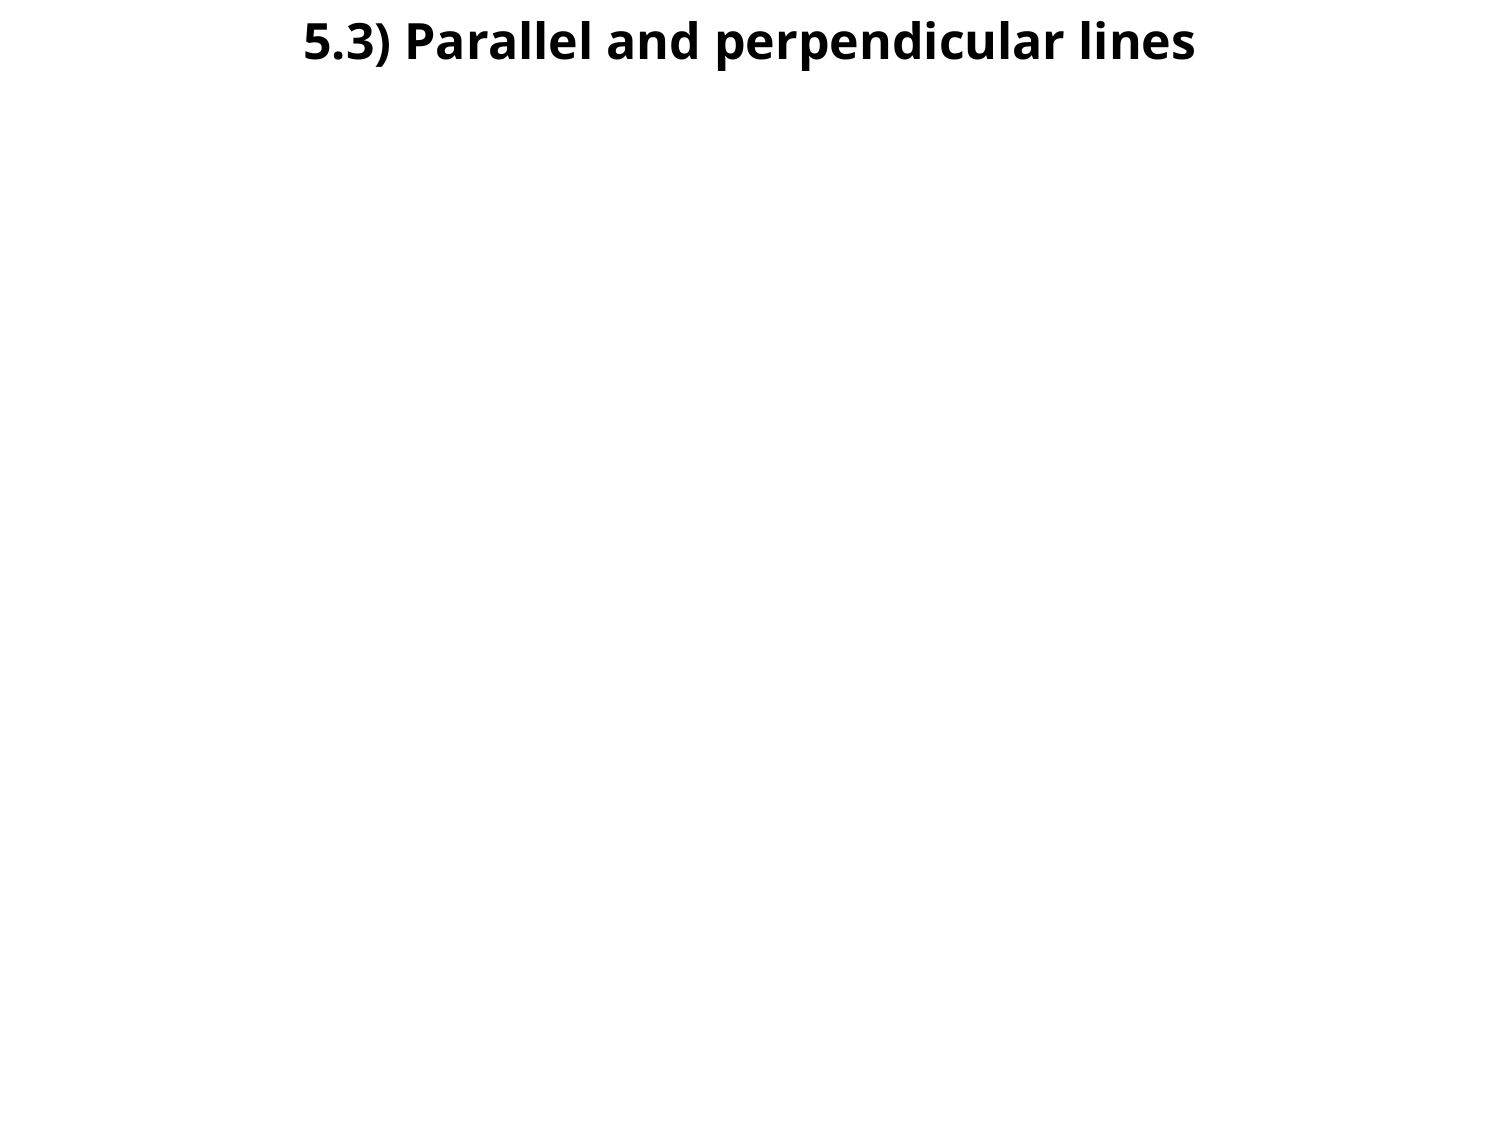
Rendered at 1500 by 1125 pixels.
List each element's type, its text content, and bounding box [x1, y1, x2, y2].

title 5.3) Parallel and perpendicular lines [0, 0, 1500, 87]
